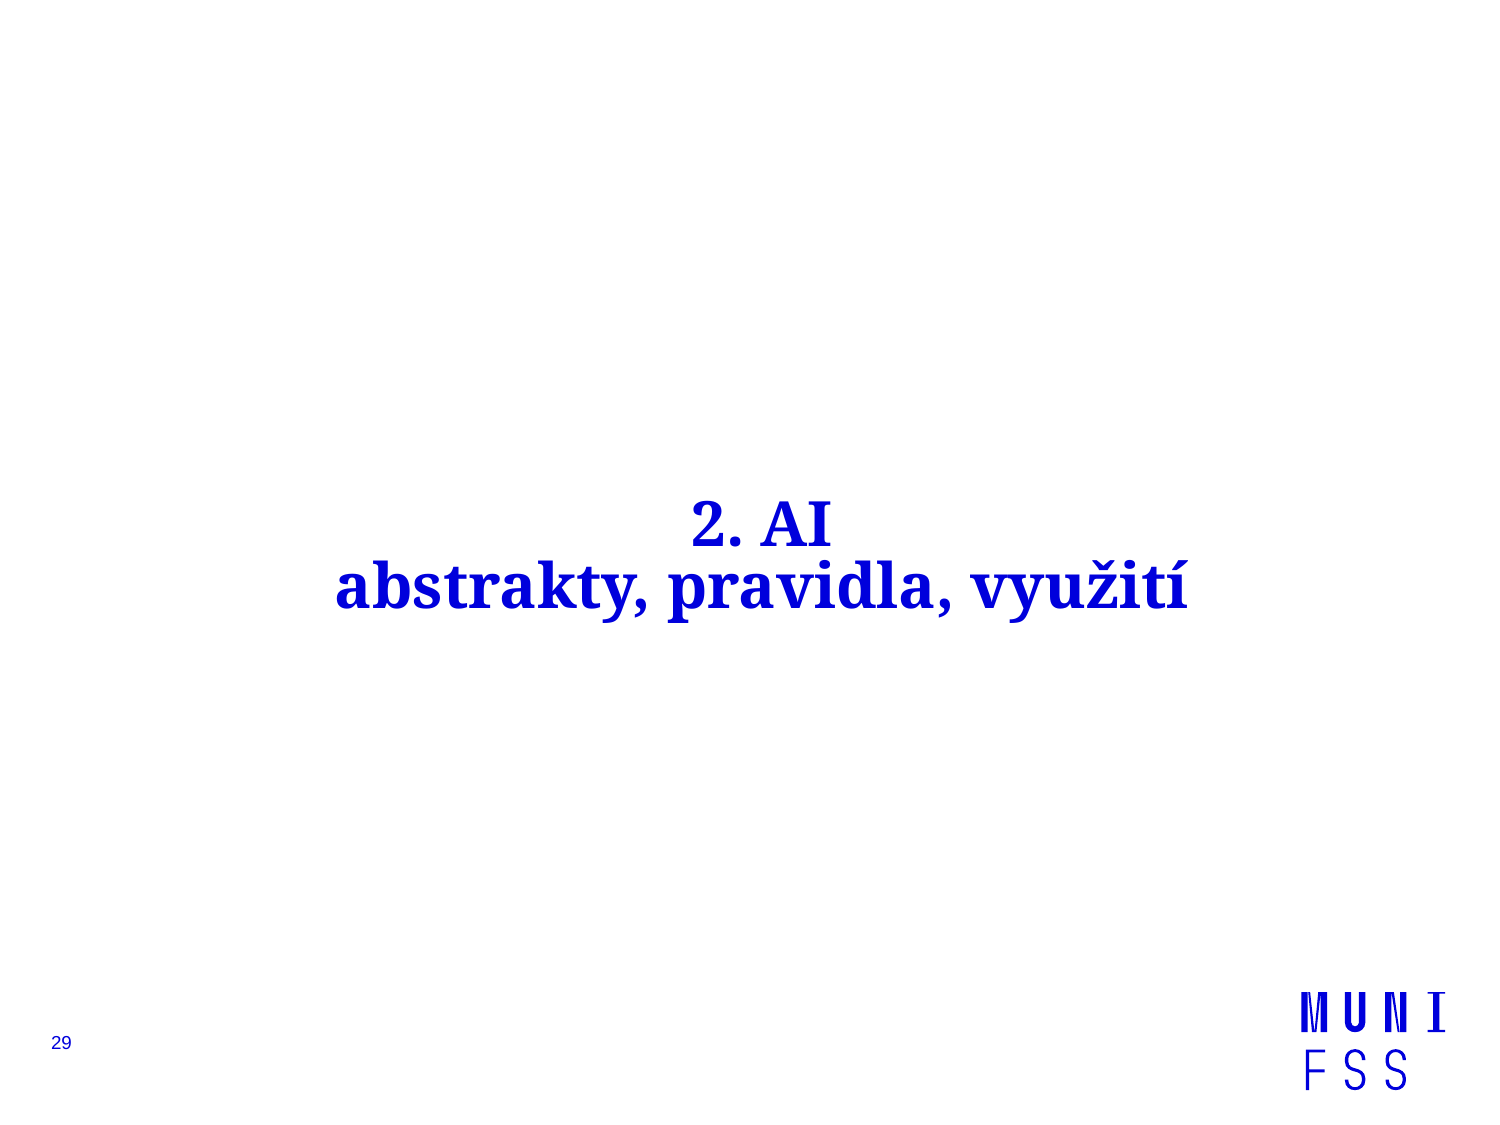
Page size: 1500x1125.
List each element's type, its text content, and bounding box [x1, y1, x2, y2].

slide_number 29 [50, 1021, 82, 1063]
title 2. AI abstrakty, pravidla, využití [100, 496, 1424, 629]
